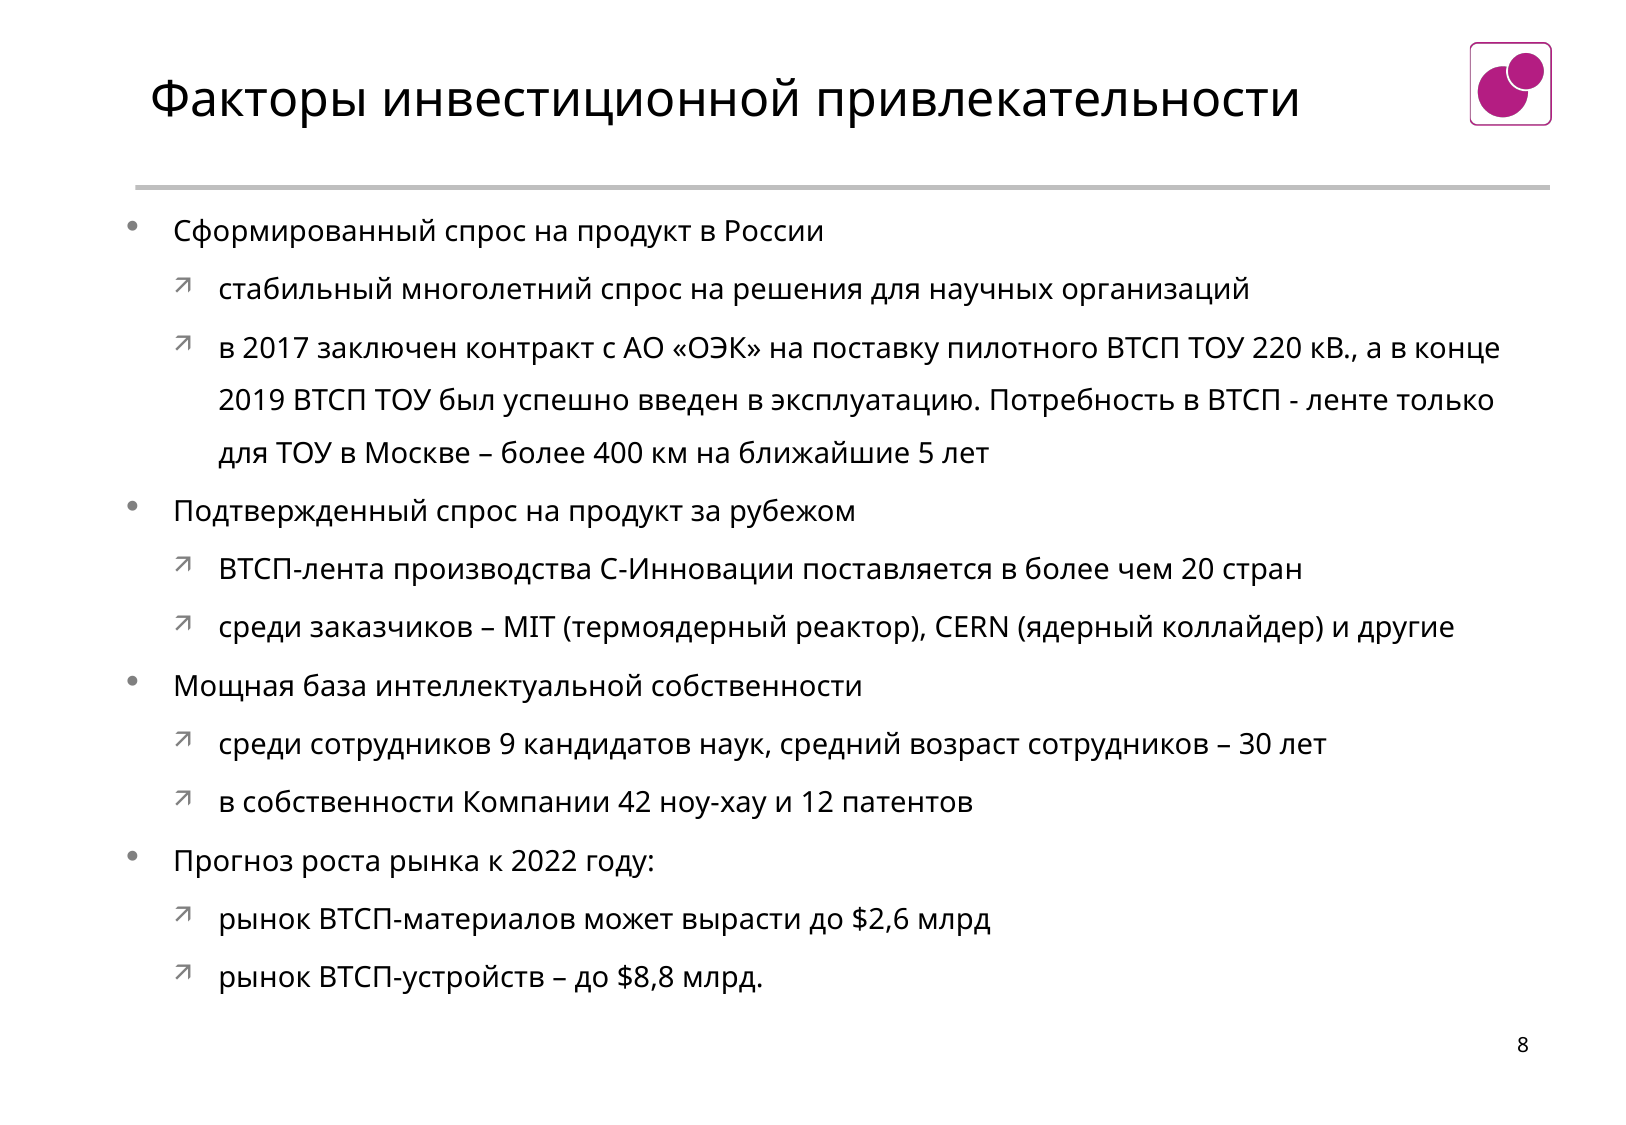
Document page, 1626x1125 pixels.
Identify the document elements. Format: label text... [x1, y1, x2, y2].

title Факторы инвестиционной привлекательности [135, 24, 1550, 168]
list Сформированный спрос на продукт в России стабильный многолетний спрос на решения для научных организаций в 2017 заключен контракт с АО «ОЭК» на поставку пилотного ВТСП ТОУ 220 кВ., а в конце 2019 ВТСП ТОУ был успешно введен в эксплуатацию. Потребность в ВТСП - ленте только для ТОУ в Москве – более 400 км на ближайшие 5 лет Подтвержденный спрос на продукт за рубежом ВТСП-лента производства С-Инновации поставляется в более чем 20 стран среди заказчиков – MIT (термоядерный реактор), CERN (ядерный коллайдер) и другие Мощная база интеллектуальной собственности среди сотрудников 9 кандидатов наук, средний возраст сотрудников – 30 лет в собственности Компании 42 ноу-хау и 12 патентов Прогноз роста рынка к 2022 году: рынок ВТСП-материалов может вырасти до $2,6 млрд рынок ВТСП-устройств – до $8,8 млрд. [112, 187, 1563, 975]
slide_number 8 [1164, 1024, 1544, 1103]
